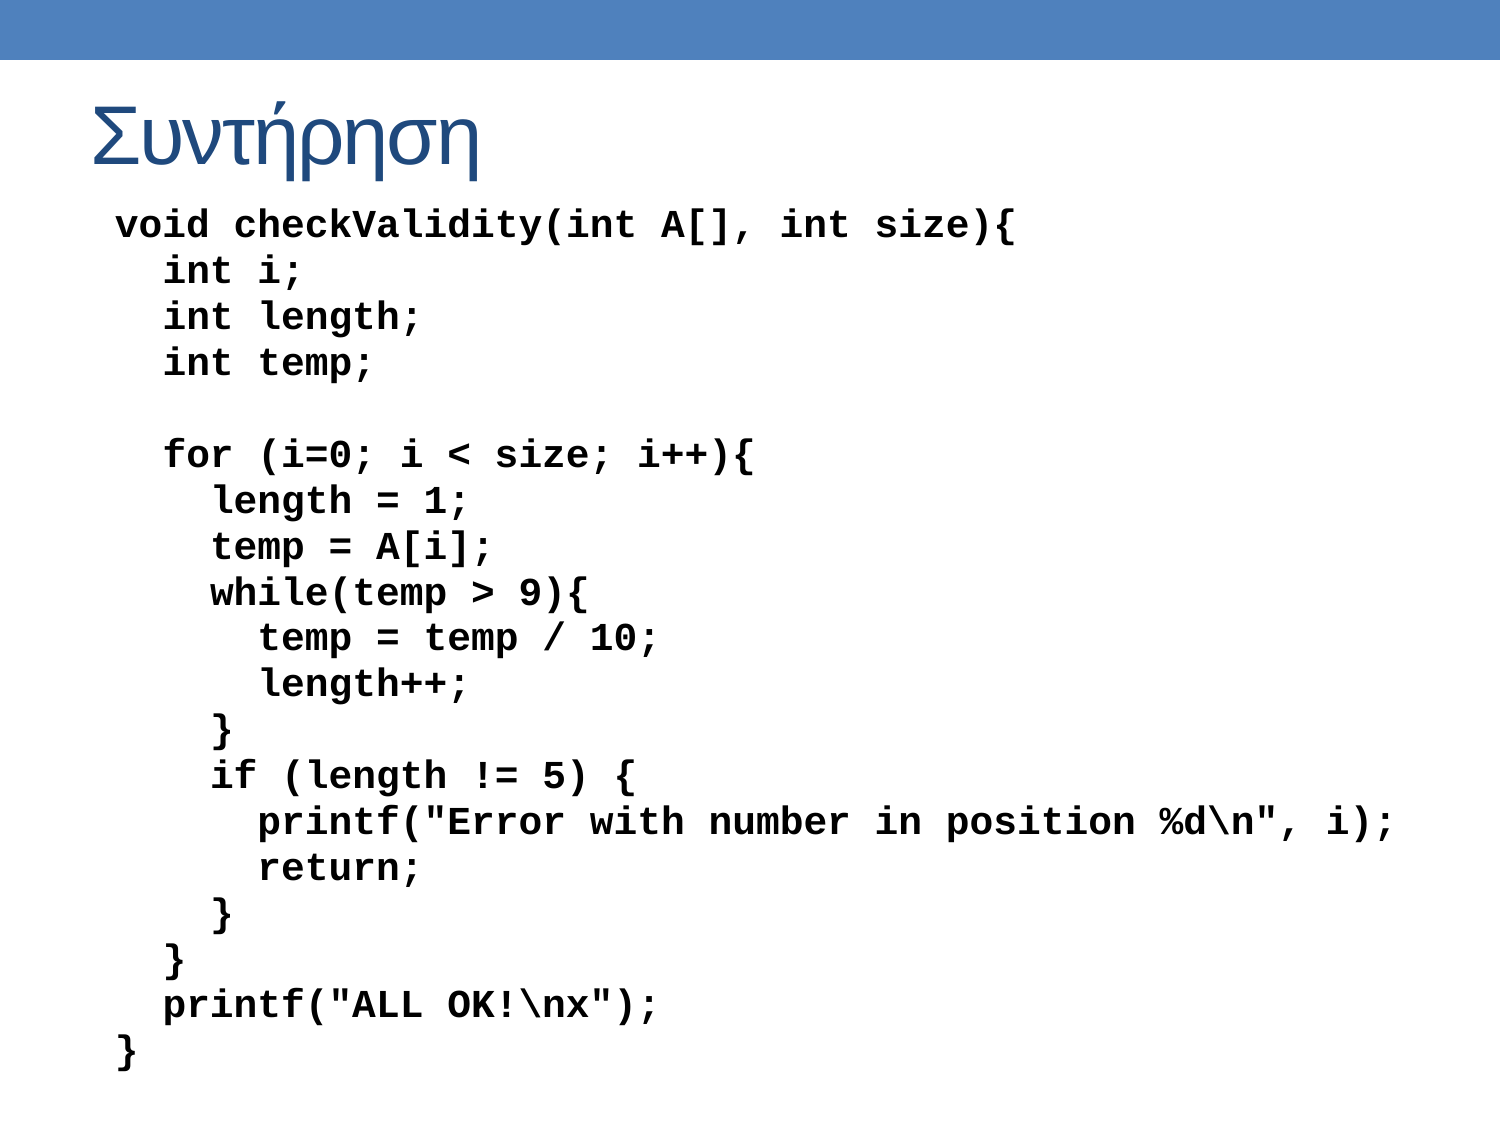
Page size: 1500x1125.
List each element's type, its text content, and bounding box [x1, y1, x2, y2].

title Συντήρηση [75, 50, 1425, 213]
list void checkValidity(int A[], int size){ int i; int length; int temp; for (i=0; i < size; i++){ length = 1; temp = A[i]; while(temp > 9){ temp = temp / 10; length++; } if (length != 5) { printf("Error with number in position %d\n", i); return; } } printf("ALL OK!\nx"); } [99, 200, 1435, 1125]
